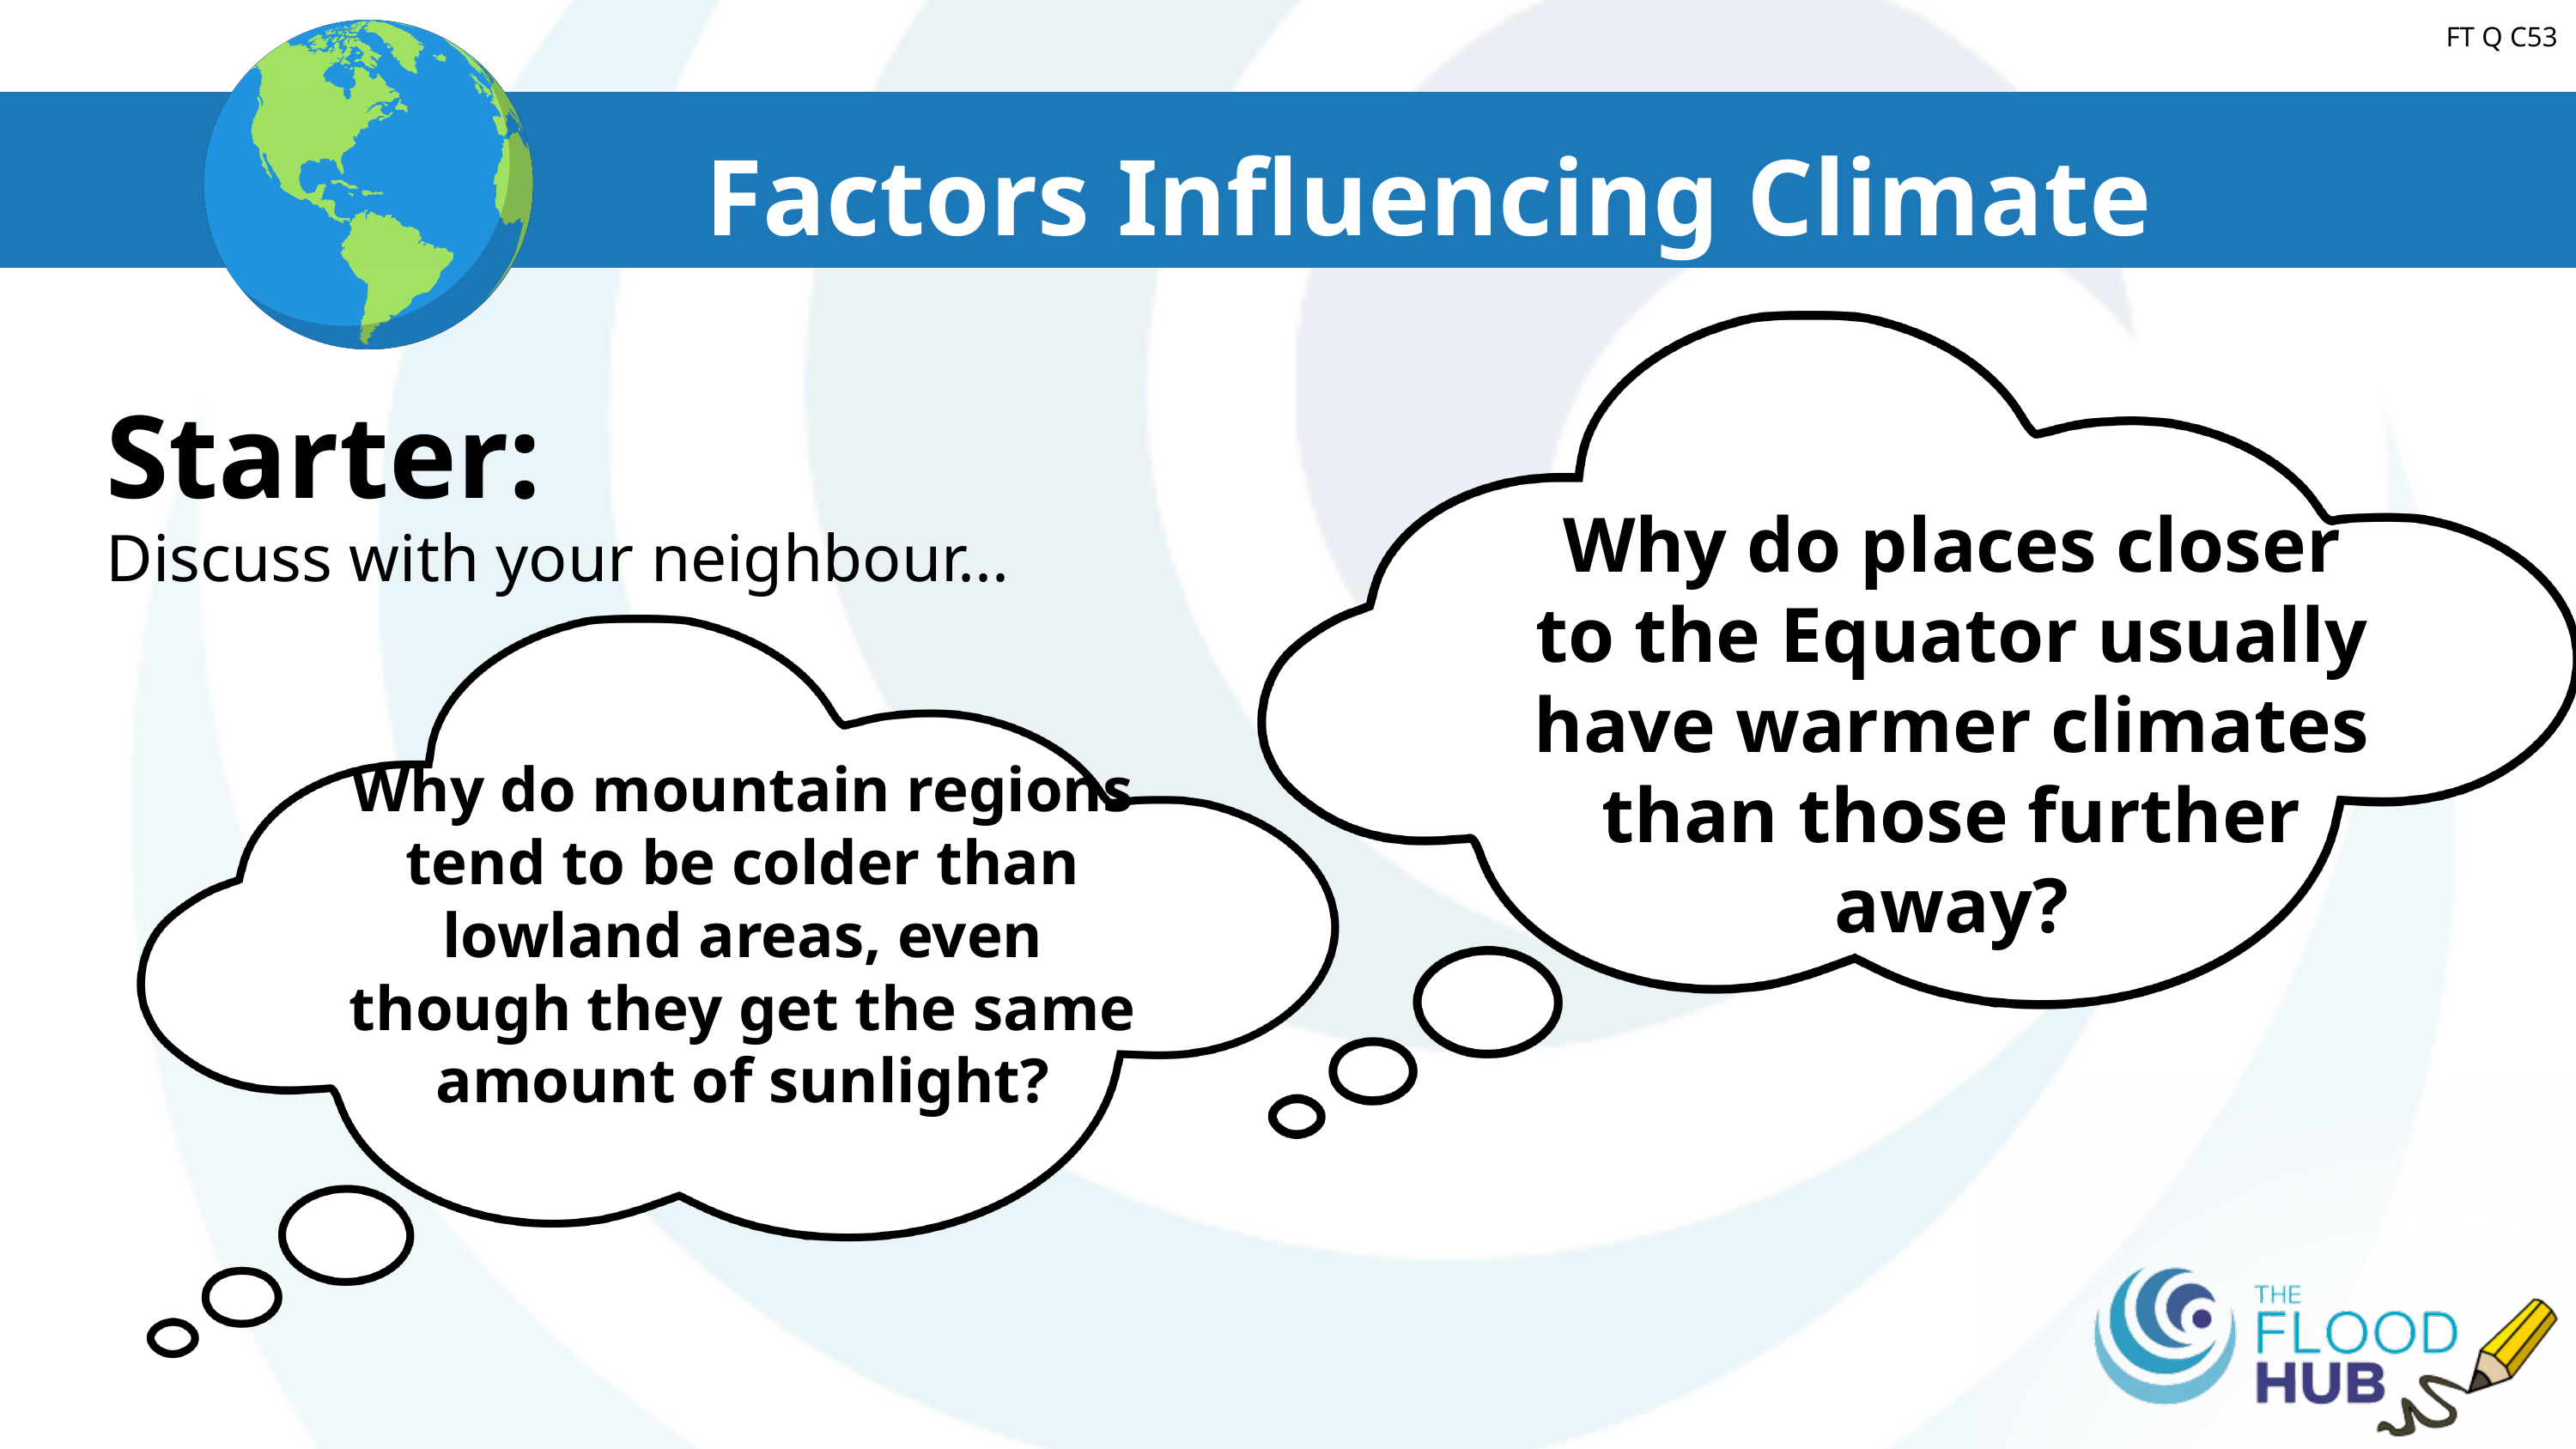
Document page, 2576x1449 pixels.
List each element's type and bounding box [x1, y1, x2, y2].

text_box [0, 276, 2576, 1449]
text_box [0, 91, 2576, 269]
text_box [0, 0, 2576, 90]
